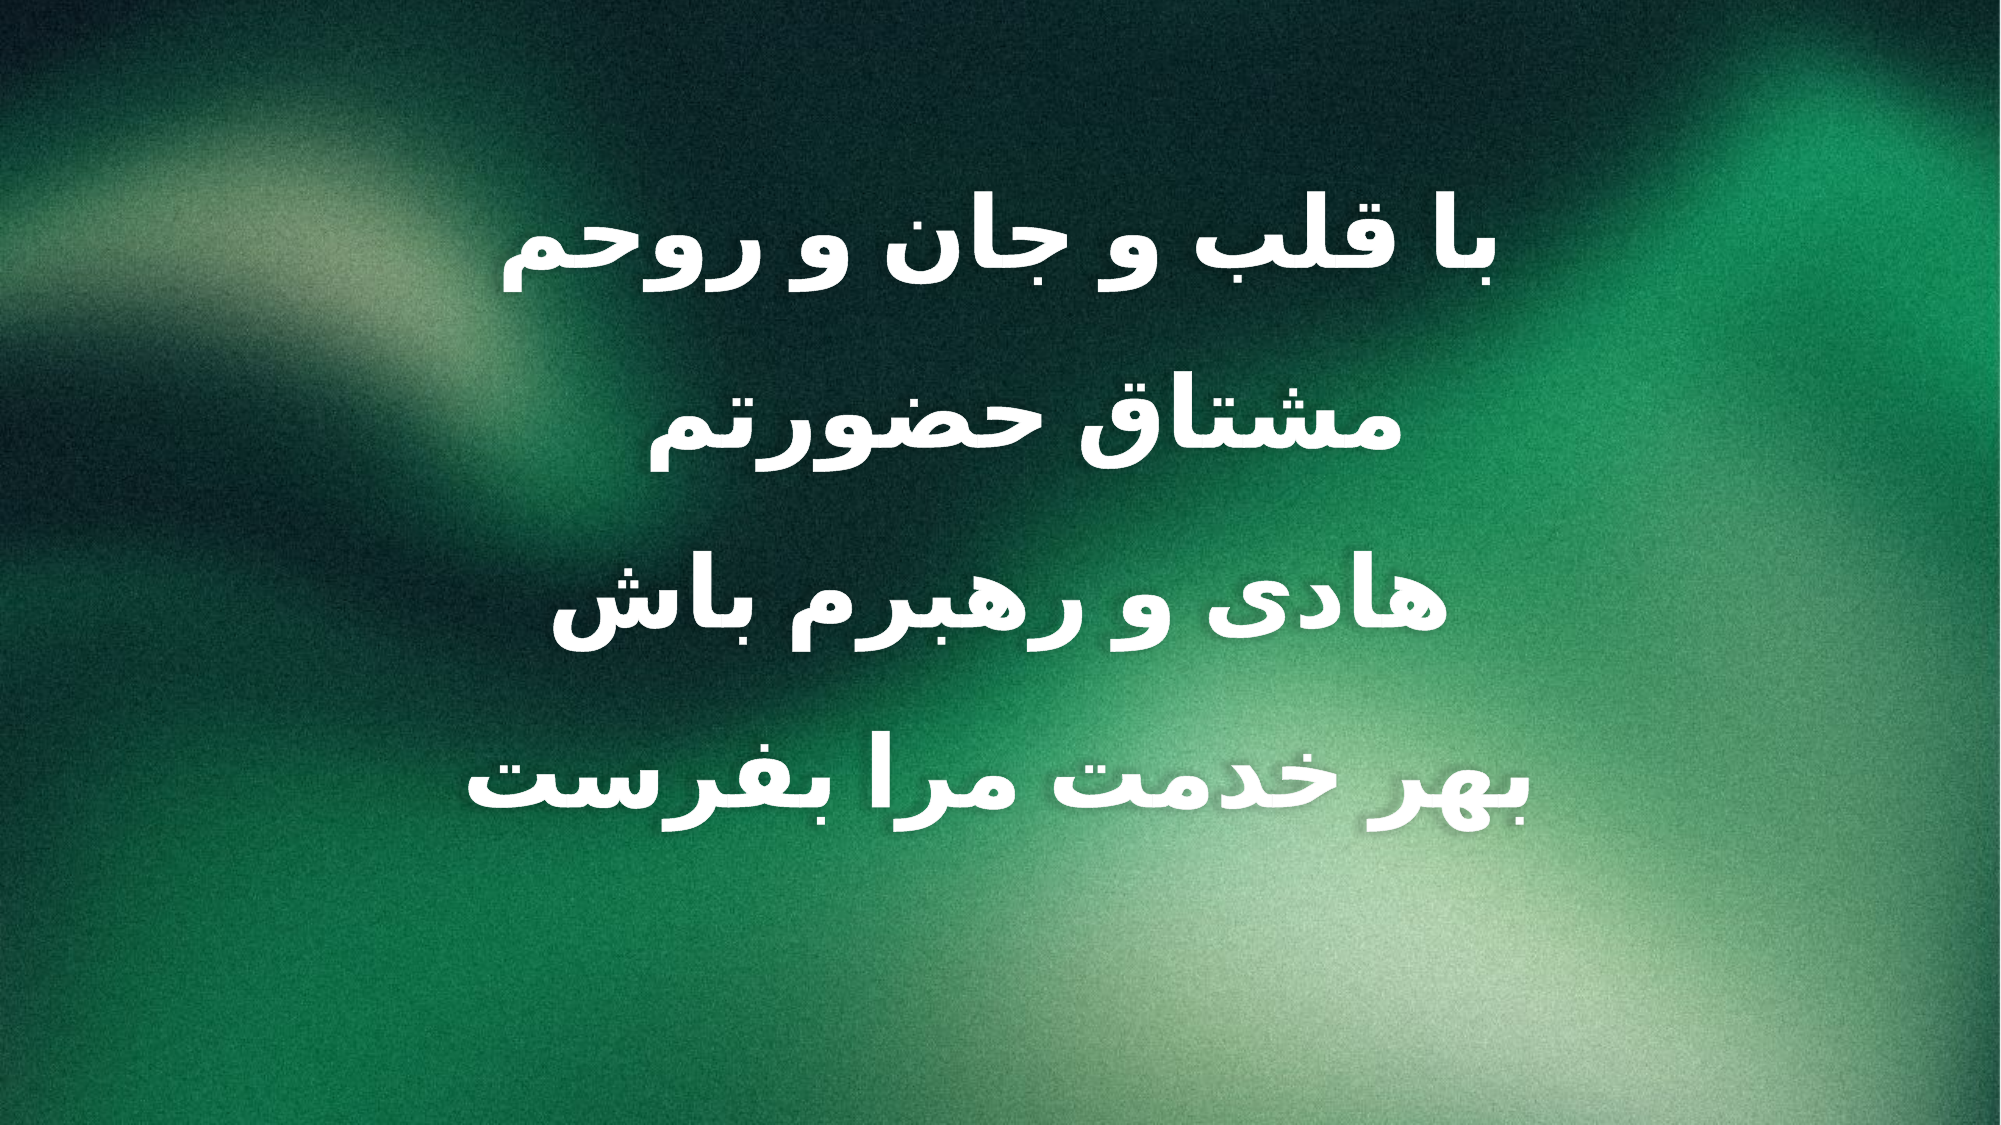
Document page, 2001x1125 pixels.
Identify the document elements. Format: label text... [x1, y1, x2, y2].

text_box با قلب و جان و روحم مشتاق حضورتم هادی و رهبرم باش بهر خدمت مرا بفرست [0, 0, 2000, 1125]
